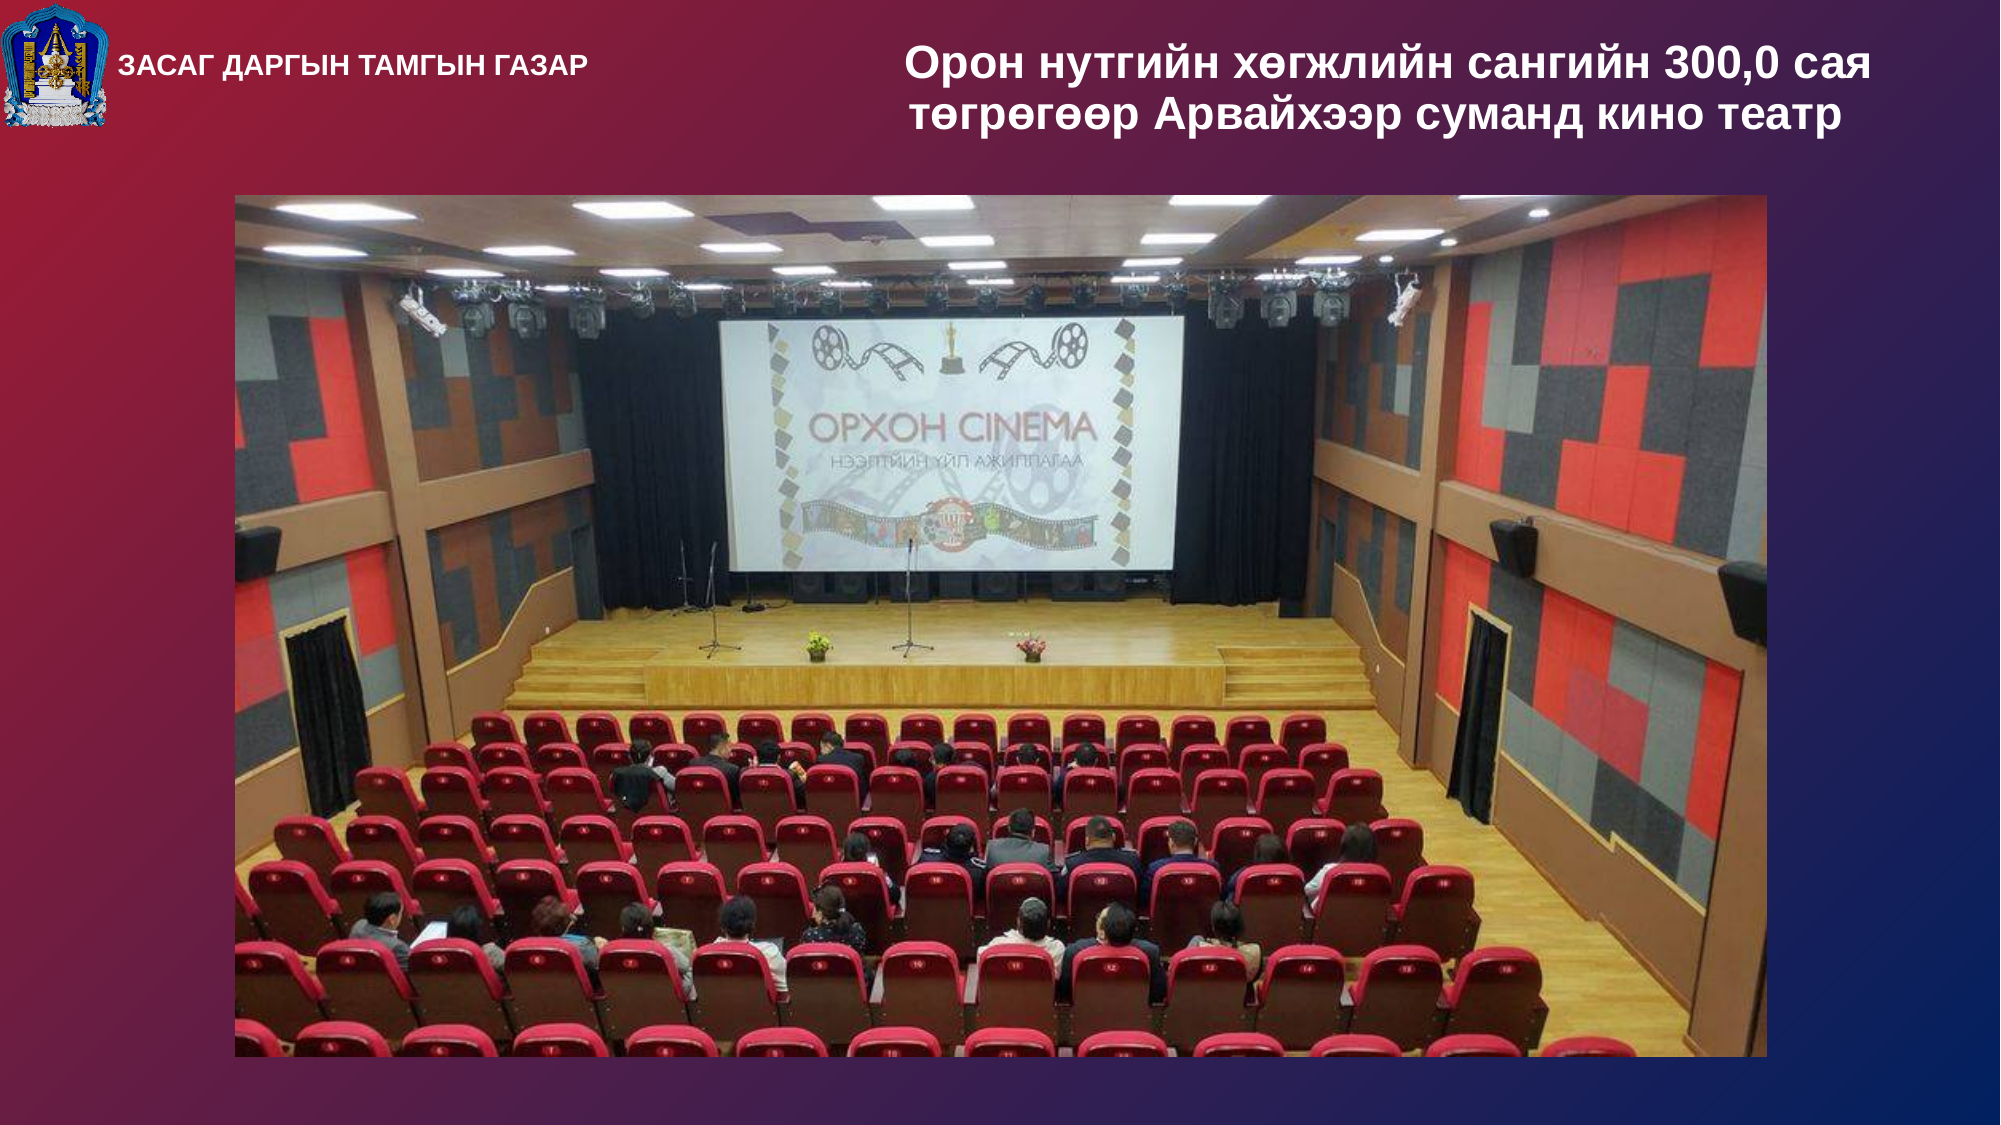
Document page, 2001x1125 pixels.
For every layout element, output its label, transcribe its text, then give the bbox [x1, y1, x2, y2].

text_box ЗАСАГ ДАРГЫН ТАМГЫН ГАЗАР [109, 47, 619, 89]
picture [0, 0, 109, 129]
picture [235, 195, 1767, 1057]
text_box Орон нутгийн хөгжлийн сангийн 300,0 сая төгрөгөөр Арвайхээр суманд кино театр [835, 30, 1943, 148]
